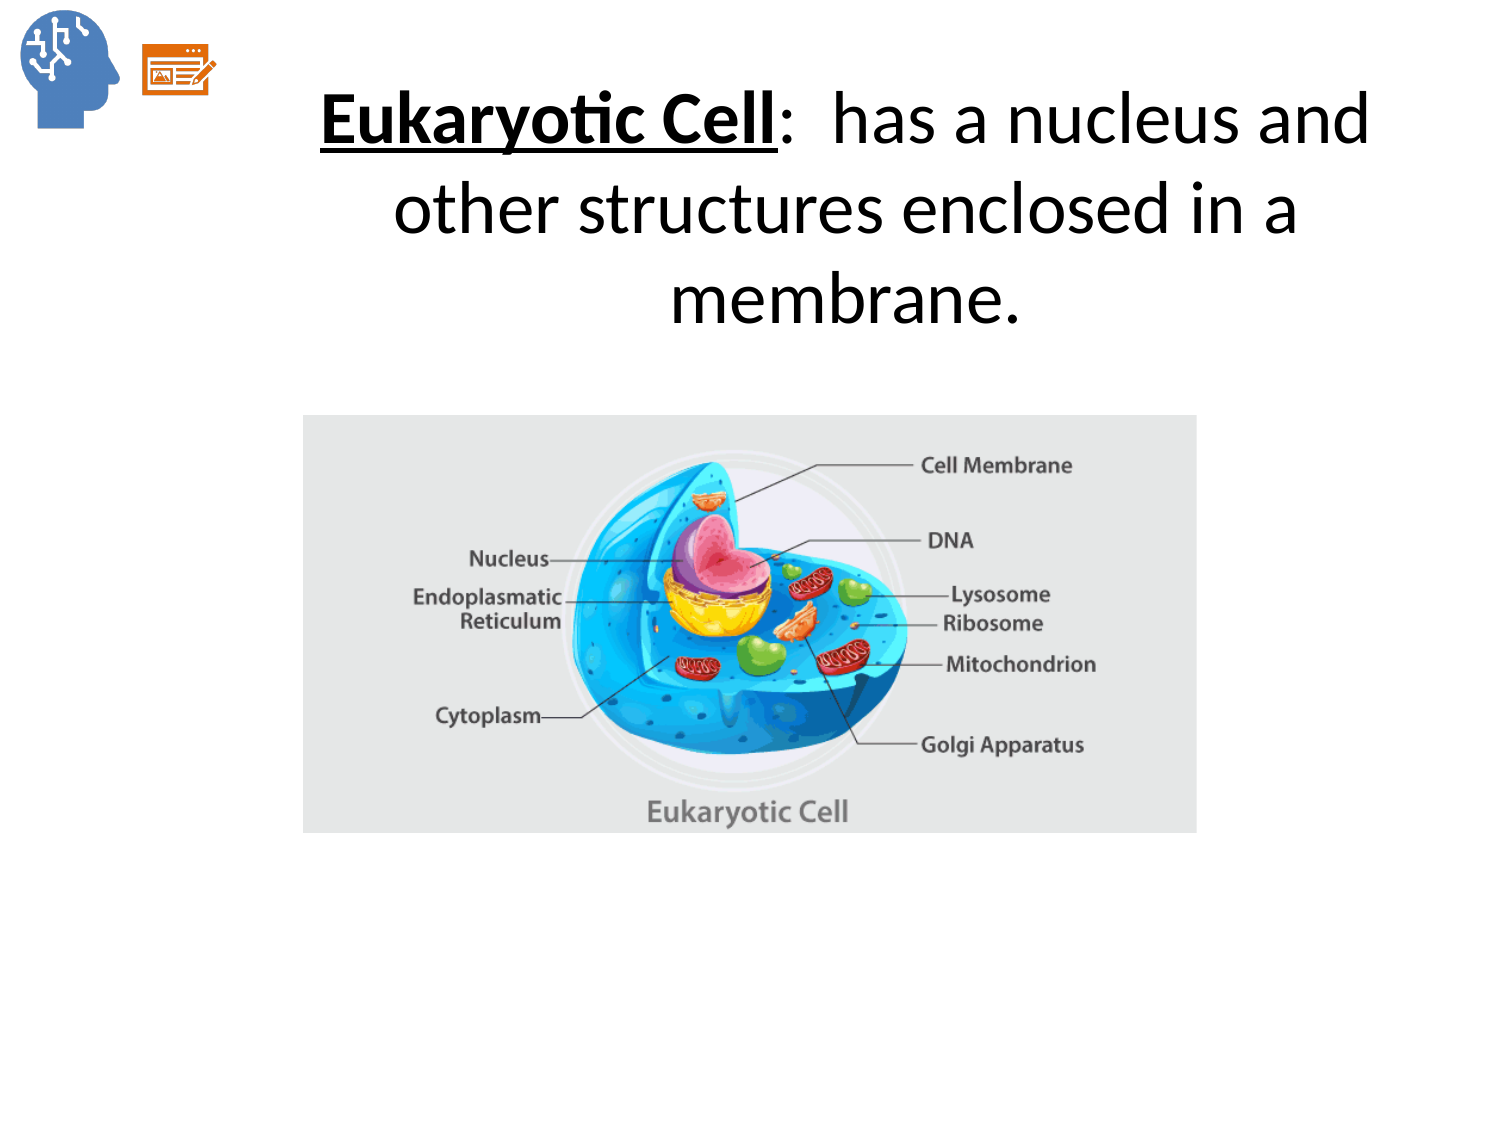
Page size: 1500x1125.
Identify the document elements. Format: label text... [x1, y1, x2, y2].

picture [302, 415, 1197, 833]
text_box [0, 0, 134, 140]
text_box Eukaryotic Cell: has a nucleus and other structures enclosed in a membrane. [229, 60, 1463, 346]
picture [139, 30, 218, 109]
